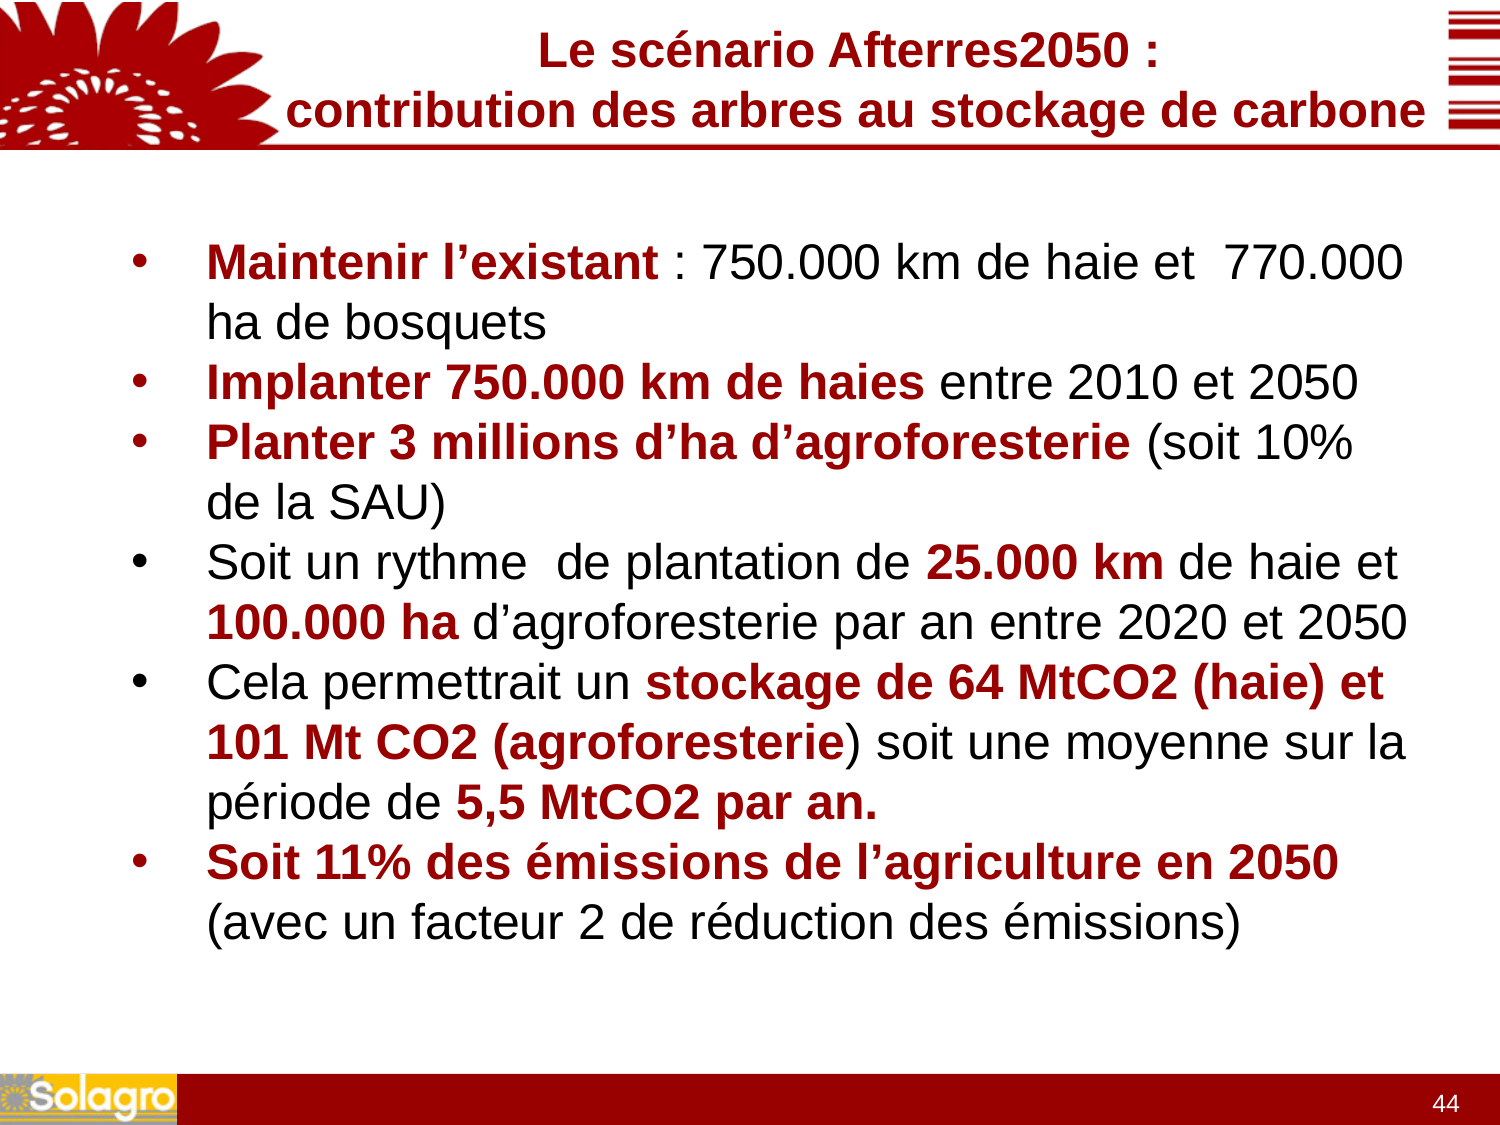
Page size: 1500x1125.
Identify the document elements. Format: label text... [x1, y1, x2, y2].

picture [0, 2, 241, 150]
title Le scénario Afterres2050 : contribution des arbres au stockage de carbone [241, 0, 1471, 156]
text_box Maintenir l’existant : 750.000 km de haie et 770.000 ha de bosquets Implanter 750.000 km de haies entre 2010 et 2050 Planter 3 millions d’ha d’agroforesterie (soit 10% de la SAU) Soit un rythme de plantation de 25.000 km de haie et 100.000 ha d’agroforesterie par an entre 2020 et 2050 Cela permettrait un stockage de 64 MtCO2 (haie) et 101 Mt CO2 (agroforesterie) soit une moyenne sur la période de 5,5 MtCO2 par an. Soit 11% des émissions de l’agriculture en 2050 (avec un facteur 2 de réduction des émissions) [41, 199, 1430, 963]
picture [0, 1074, 177, 1125]
picture [1471, 2, 1500, 150]
